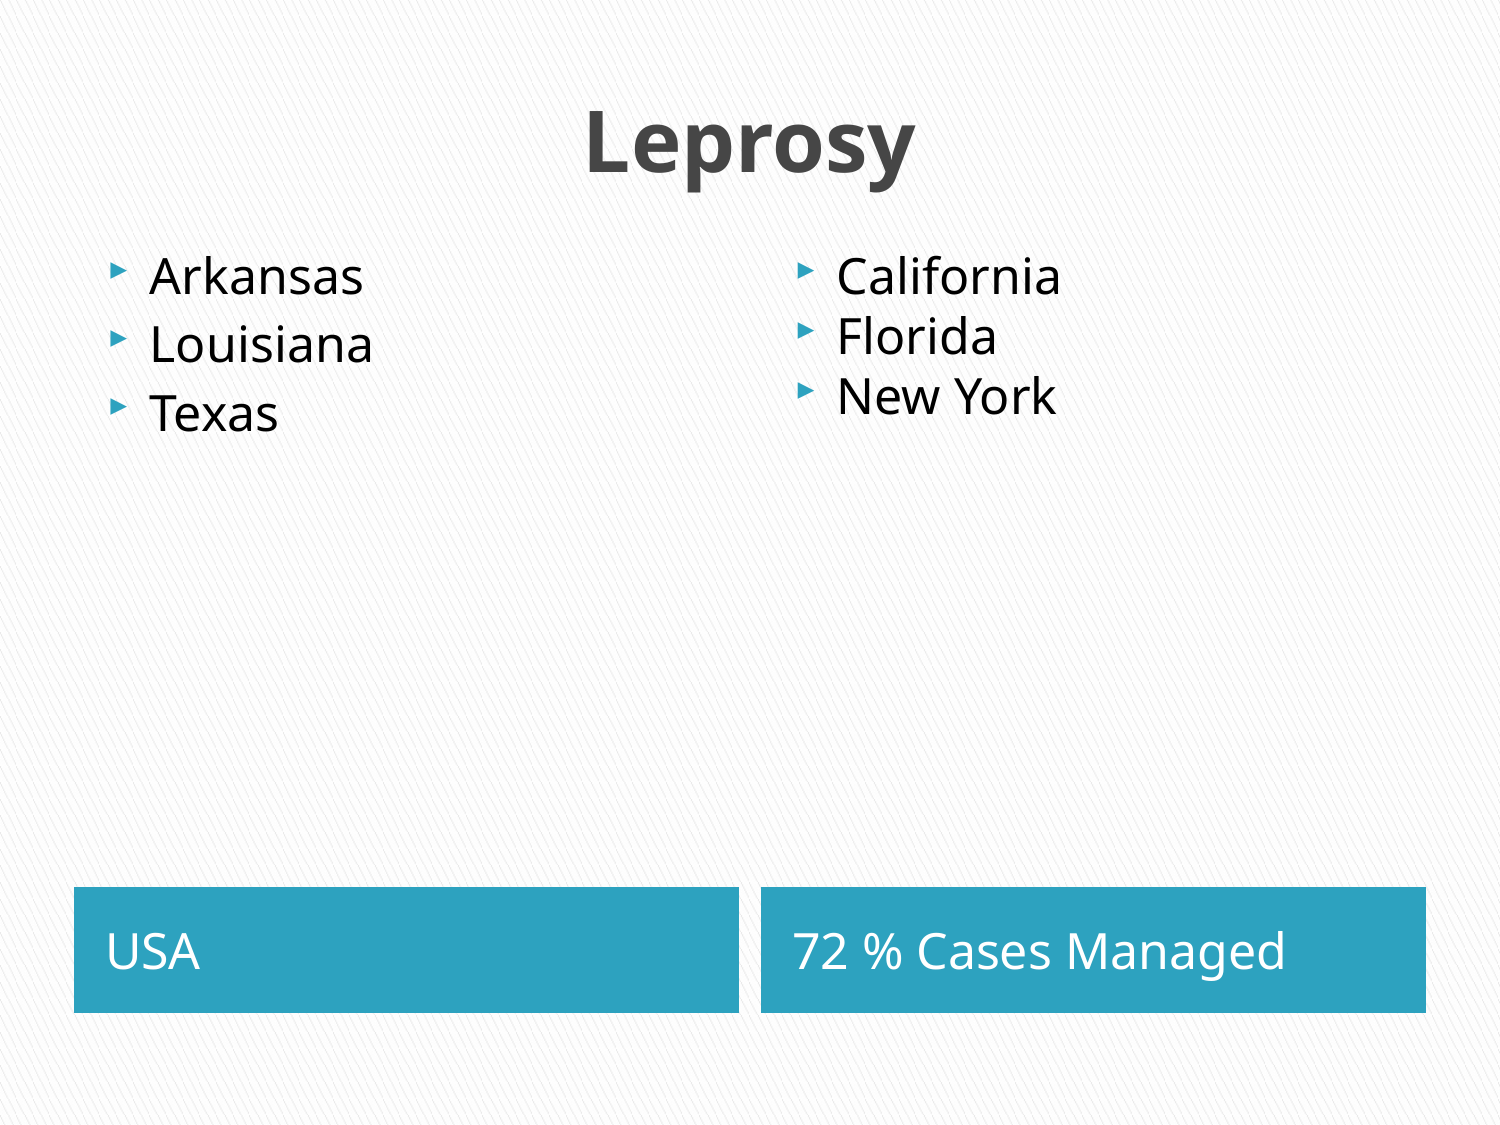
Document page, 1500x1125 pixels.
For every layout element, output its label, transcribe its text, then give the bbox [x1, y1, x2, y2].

title Leprosy [75, 44, 1425, 233]
list USA [74, 887, 739, 1013]
list California Florida New York [761, 236, 1425, 884]
list Arkansas Louisiana Texas [75, 236, 738, 884]
list 72 % Cases Managed [761, 887, 1426, 1013]
